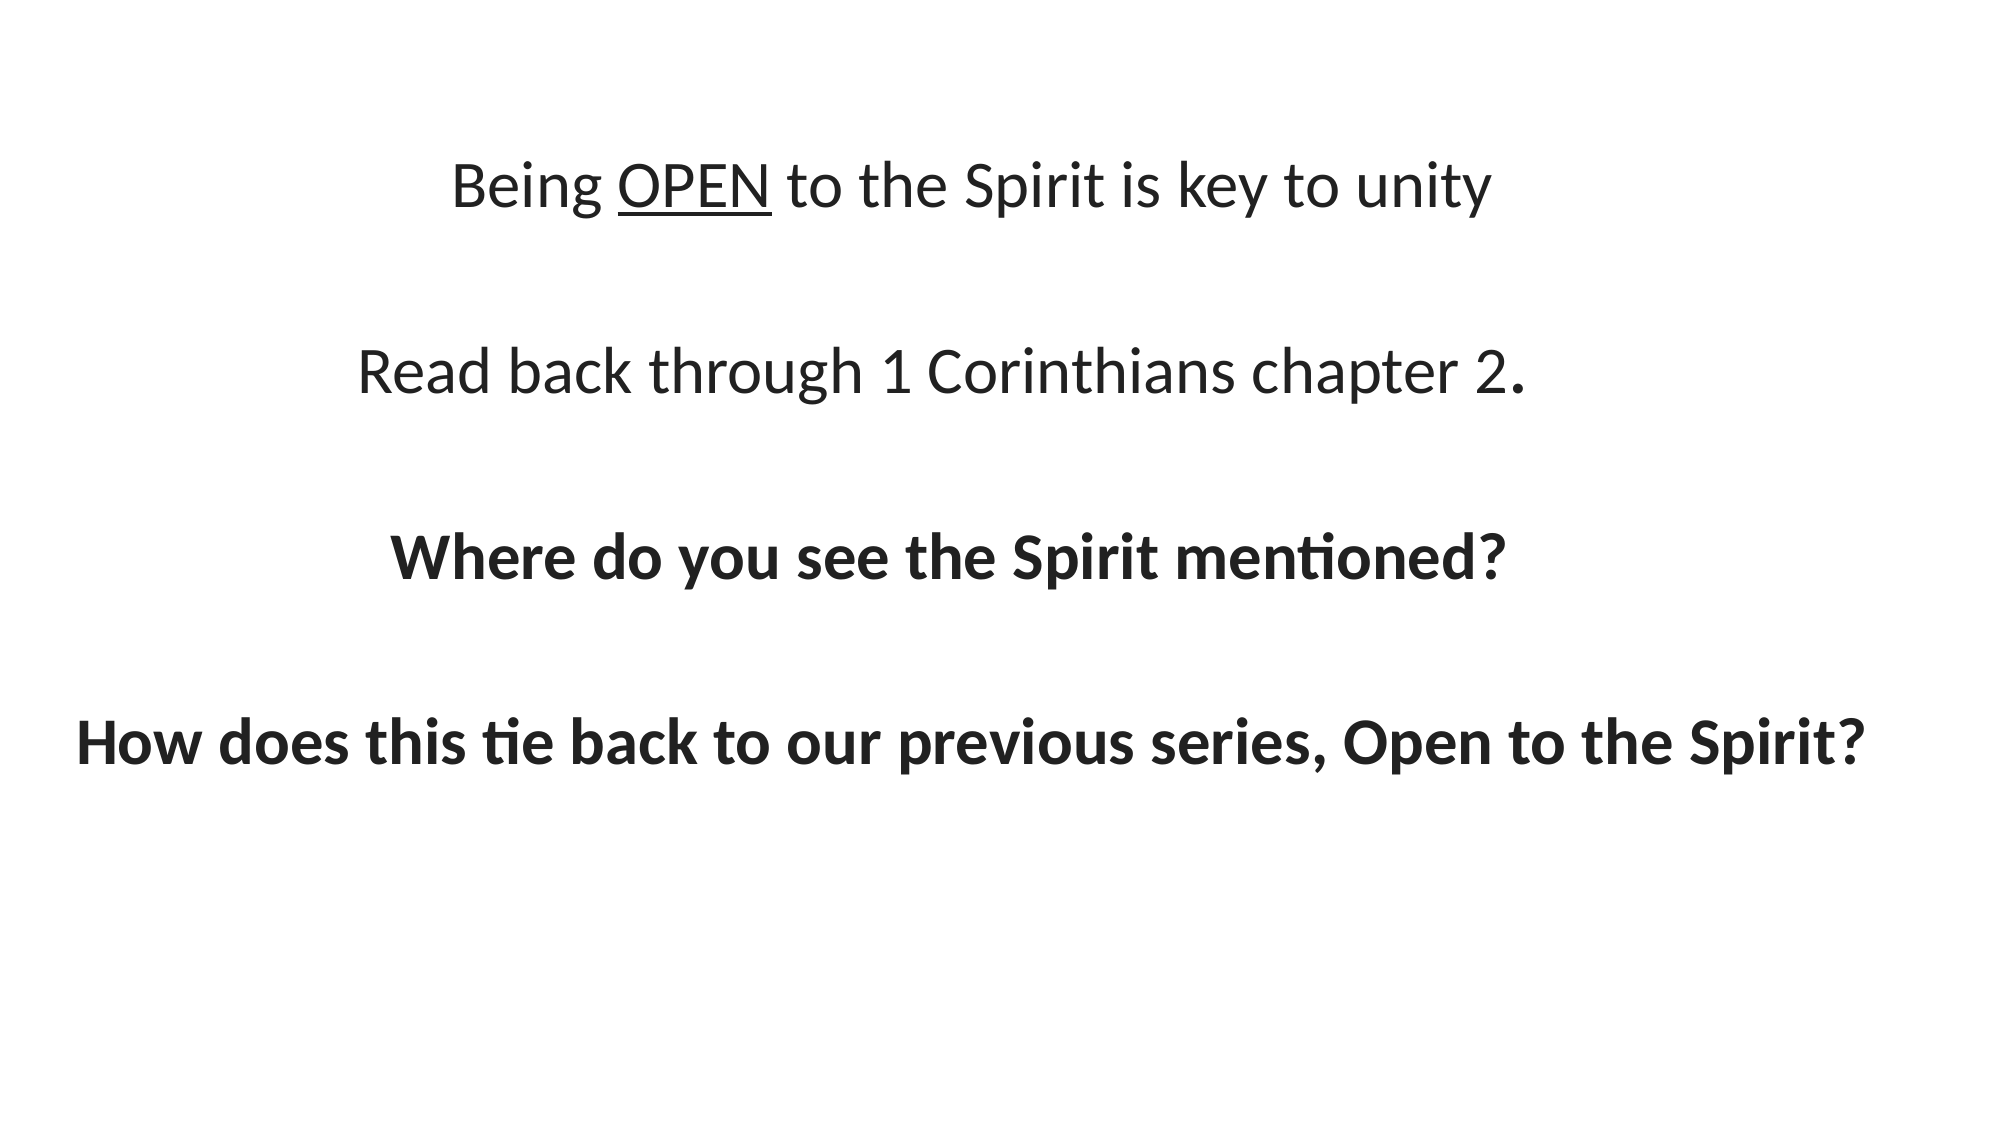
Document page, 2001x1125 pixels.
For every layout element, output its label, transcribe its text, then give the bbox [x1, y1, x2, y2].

list Being OPEN to the Spirit is key to unity Read back through 1 Corinthians chapter 2. Where do you see the Spirit mentioned? How does this tie back to our previous series, Open to the Spirit? [21, 41, 1939, 1014]
